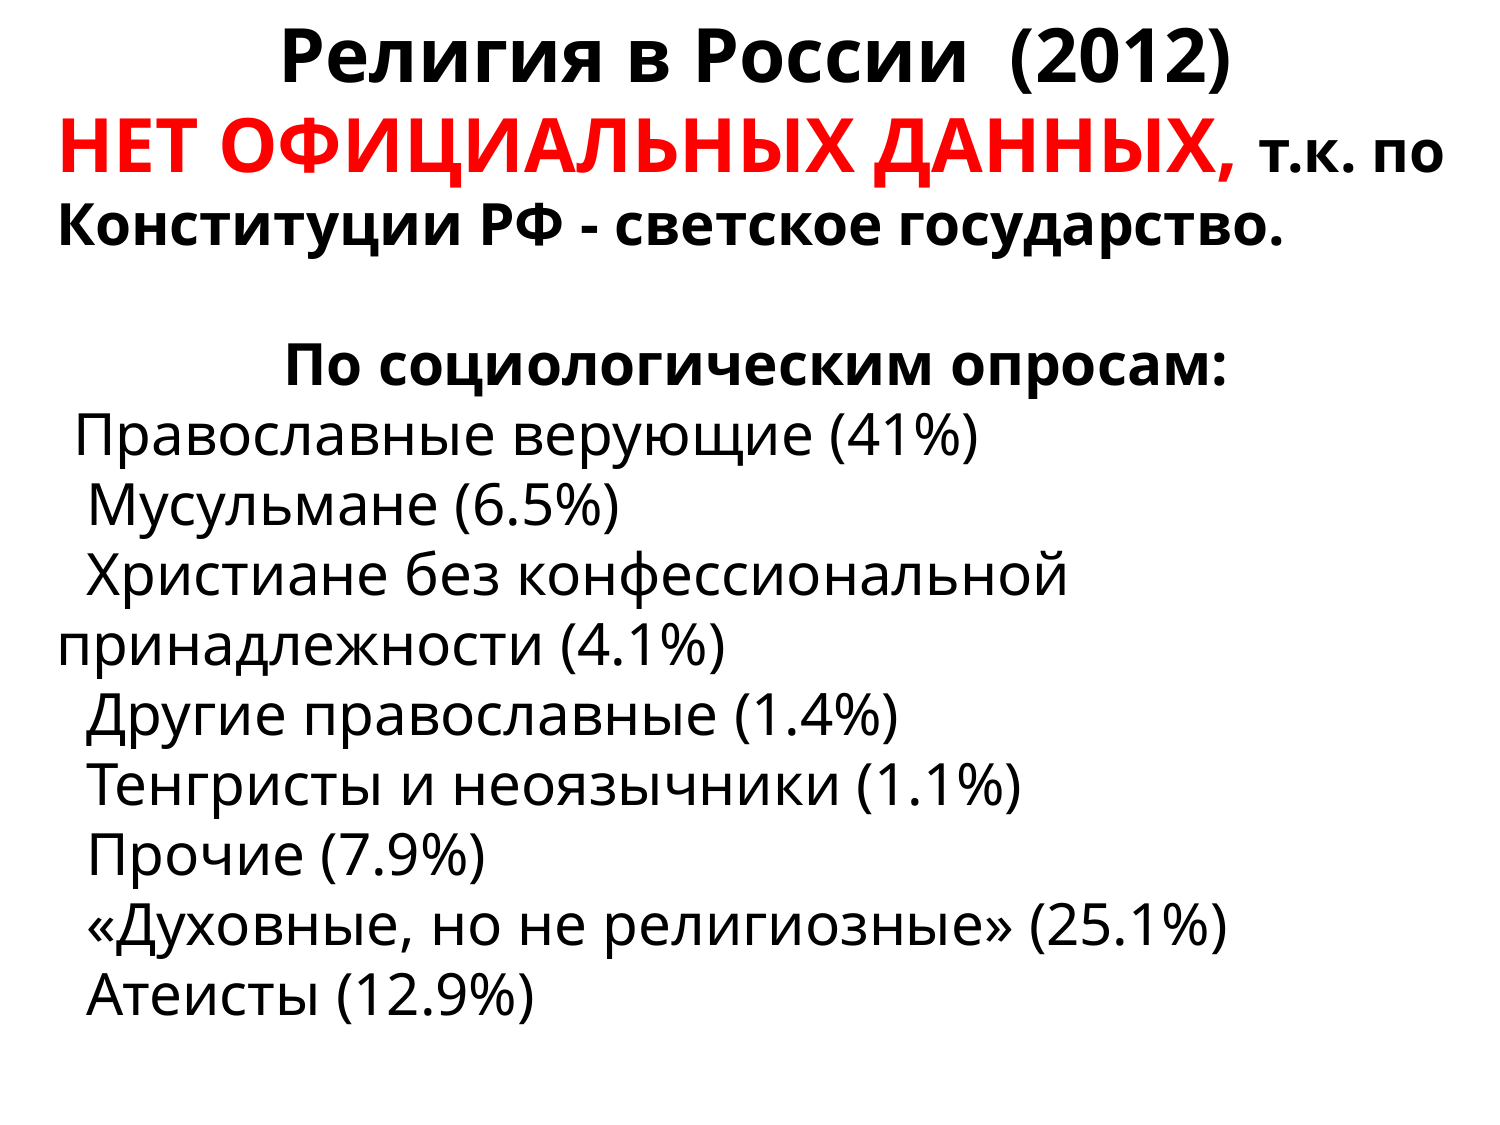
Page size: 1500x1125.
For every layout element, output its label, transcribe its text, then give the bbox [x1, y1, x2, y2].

text_box Религия в России (2012) НЕТ ОФИЦИАЛЬНЫХ ДАННЫХ, т.к. по Конституции РФ - светское государство. По социологическим опросам: Православные верующие (41%) Мусульмане (6.5%) Христиане без конфессиональной принадлежности (4.1%) Другие православные (1.4%) Тенгристы и неоязычники (1.1%) Прочие (7.9%) «Духовные, но не религиозные» (25.1%) Атеисты (12.9%) [41, 0, 1471, 1035]
